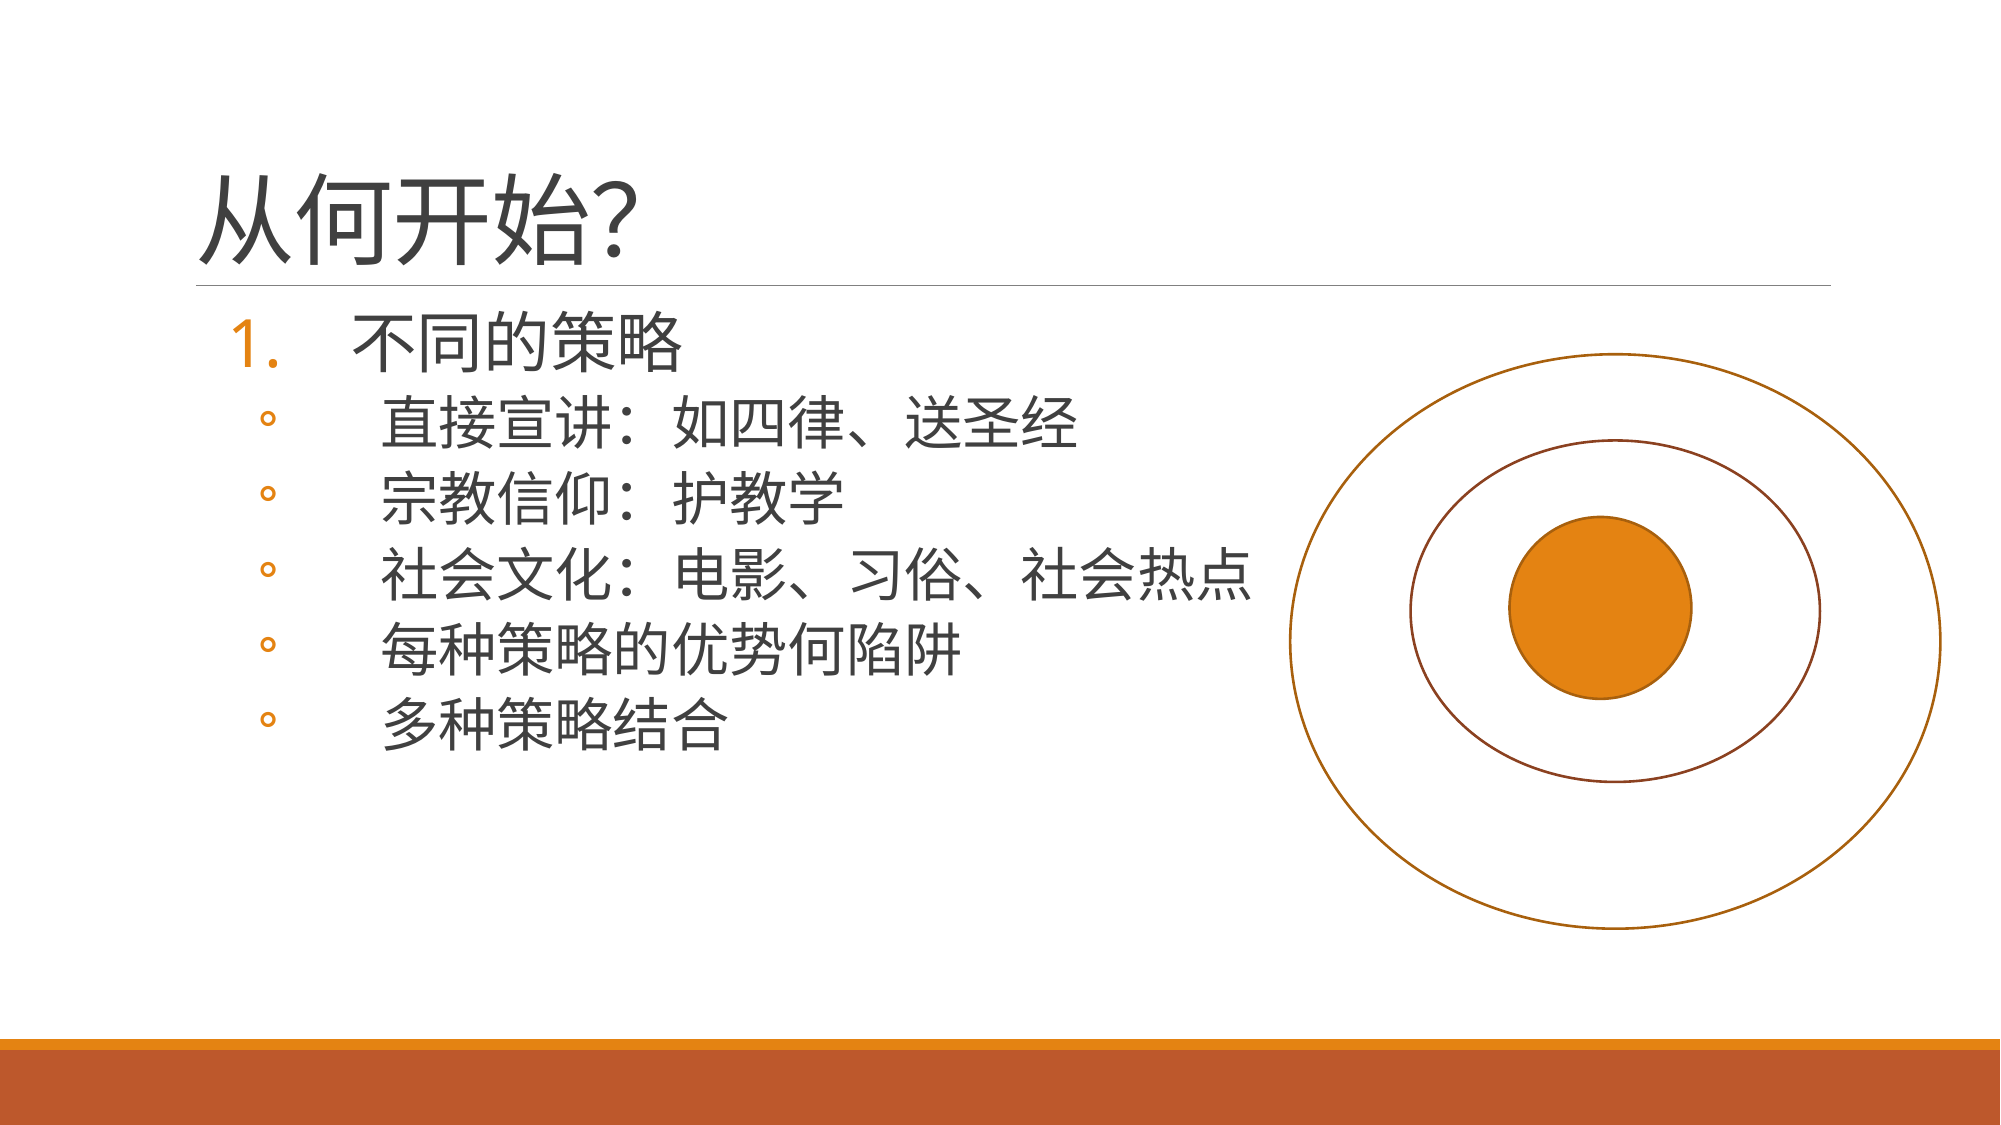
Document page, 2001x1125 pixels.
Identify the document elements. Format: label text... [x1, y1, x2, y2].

text_box [1288, 352, 1942, 930]
list 不同的策略 直接宣讲：如四律、送圣经 宗教信仰：护教学 社会文化：电影、习俗、社会热点 每种策略的优势何陷阱 多种策略结合 [180, 302, 1941, 963]
title 从何开始？ [180, 47, 1830, 285]
